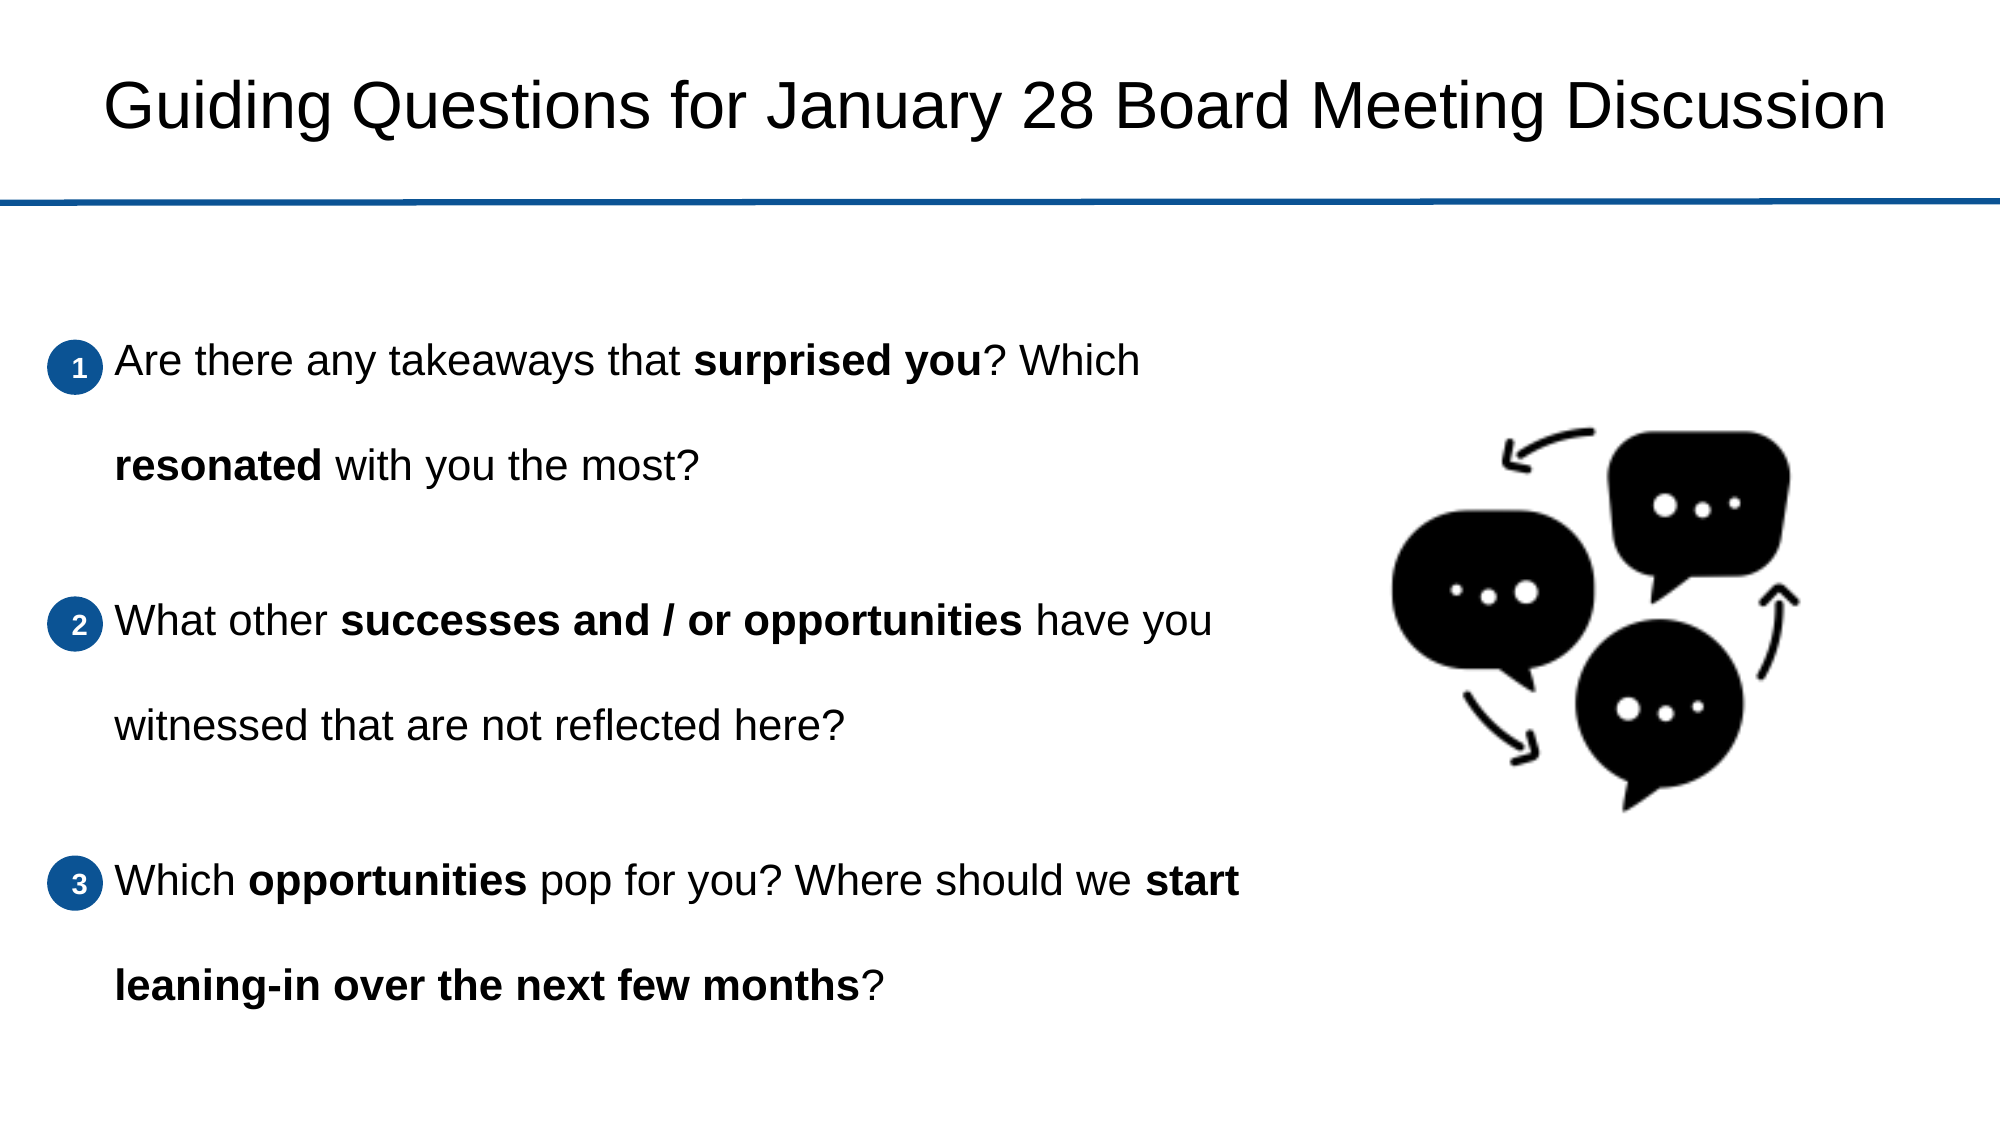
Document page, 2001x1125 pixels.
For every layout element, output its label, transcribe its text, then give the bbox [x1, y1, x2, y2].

title Guiding Questions for January 28 Board Meeting Discussion [89, 10, 1944, 198]
text_box 1 [49, 341, 101, 393]
text_box 3 [49, 857, 101, 909]
text_box 2 [49, 598, 101, 650]
picture [1333, 360, 1857, 884]
text_box Are there any takeaways that surprised you? Which resonated with you the most? What other successes and / or opportunities have you witnessed that are not reflected here? Which opportunities pop for you? Where should we start leaning-in over the next few months? [79, 273, 1260, 1029]
